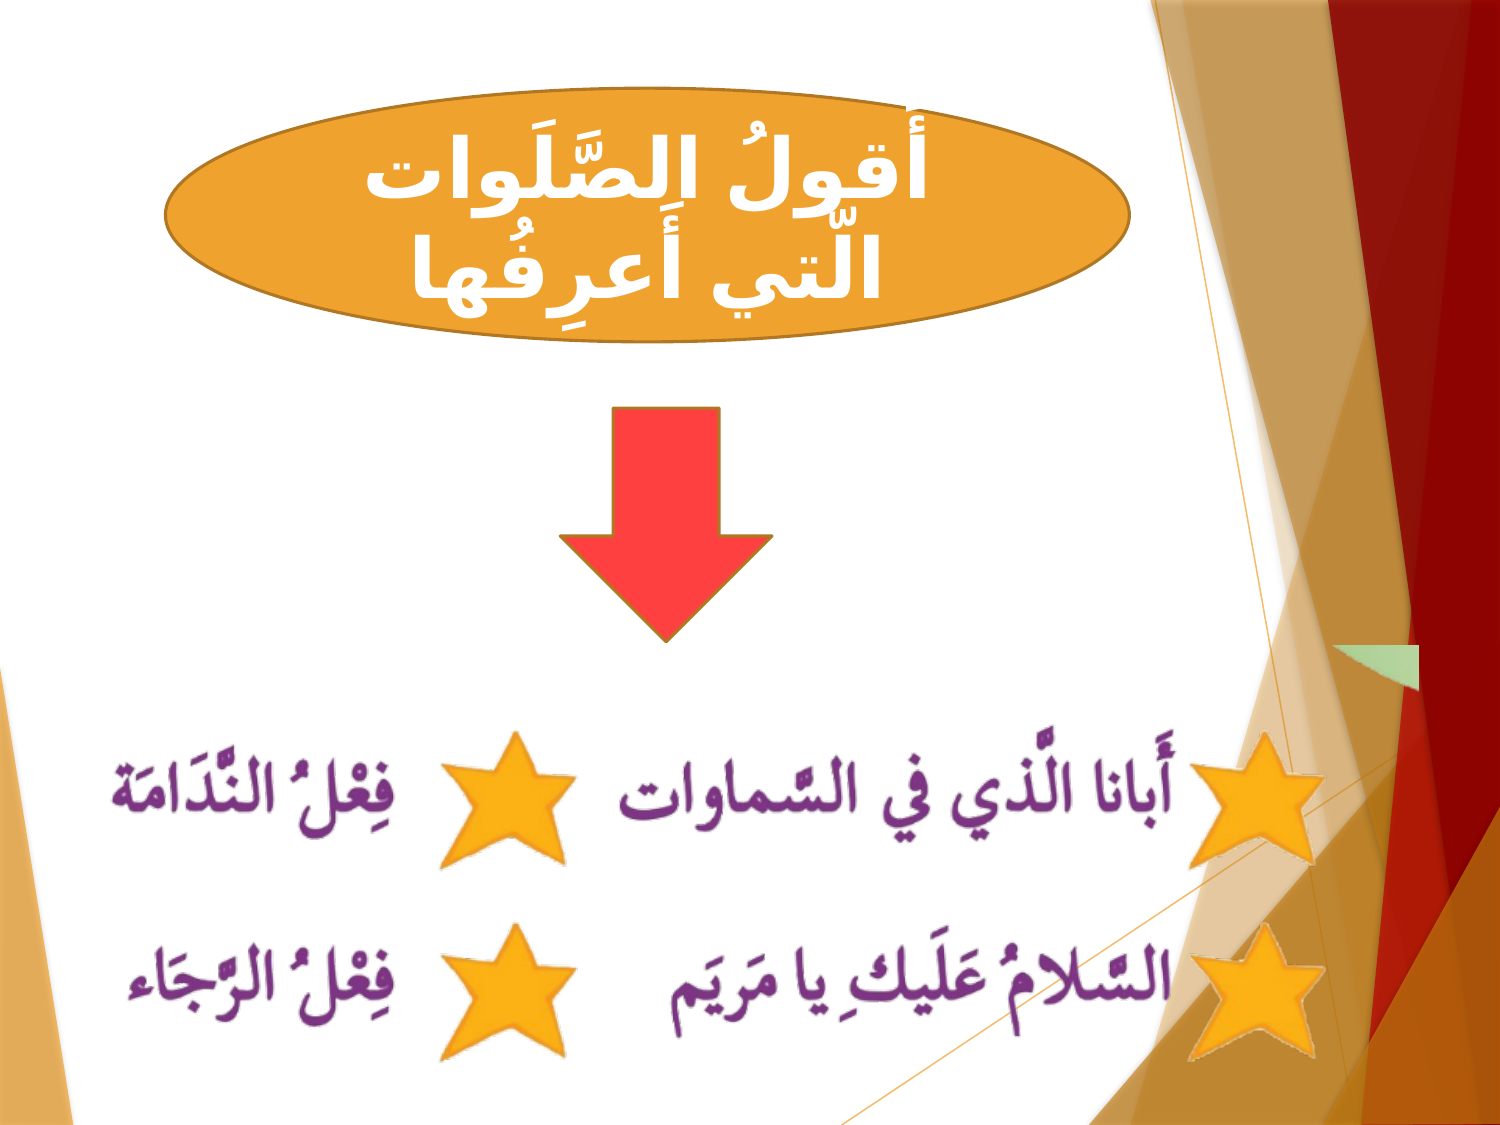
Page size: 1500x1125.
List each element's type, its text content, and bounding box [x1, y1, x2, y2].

text_box [558, 406, 774, 643]
text_box أَقولُ الصَّلَوات الّتي أَعرِفُها [163, 86, 1131, 344]
picture [30, 644, 1419, 1125]
